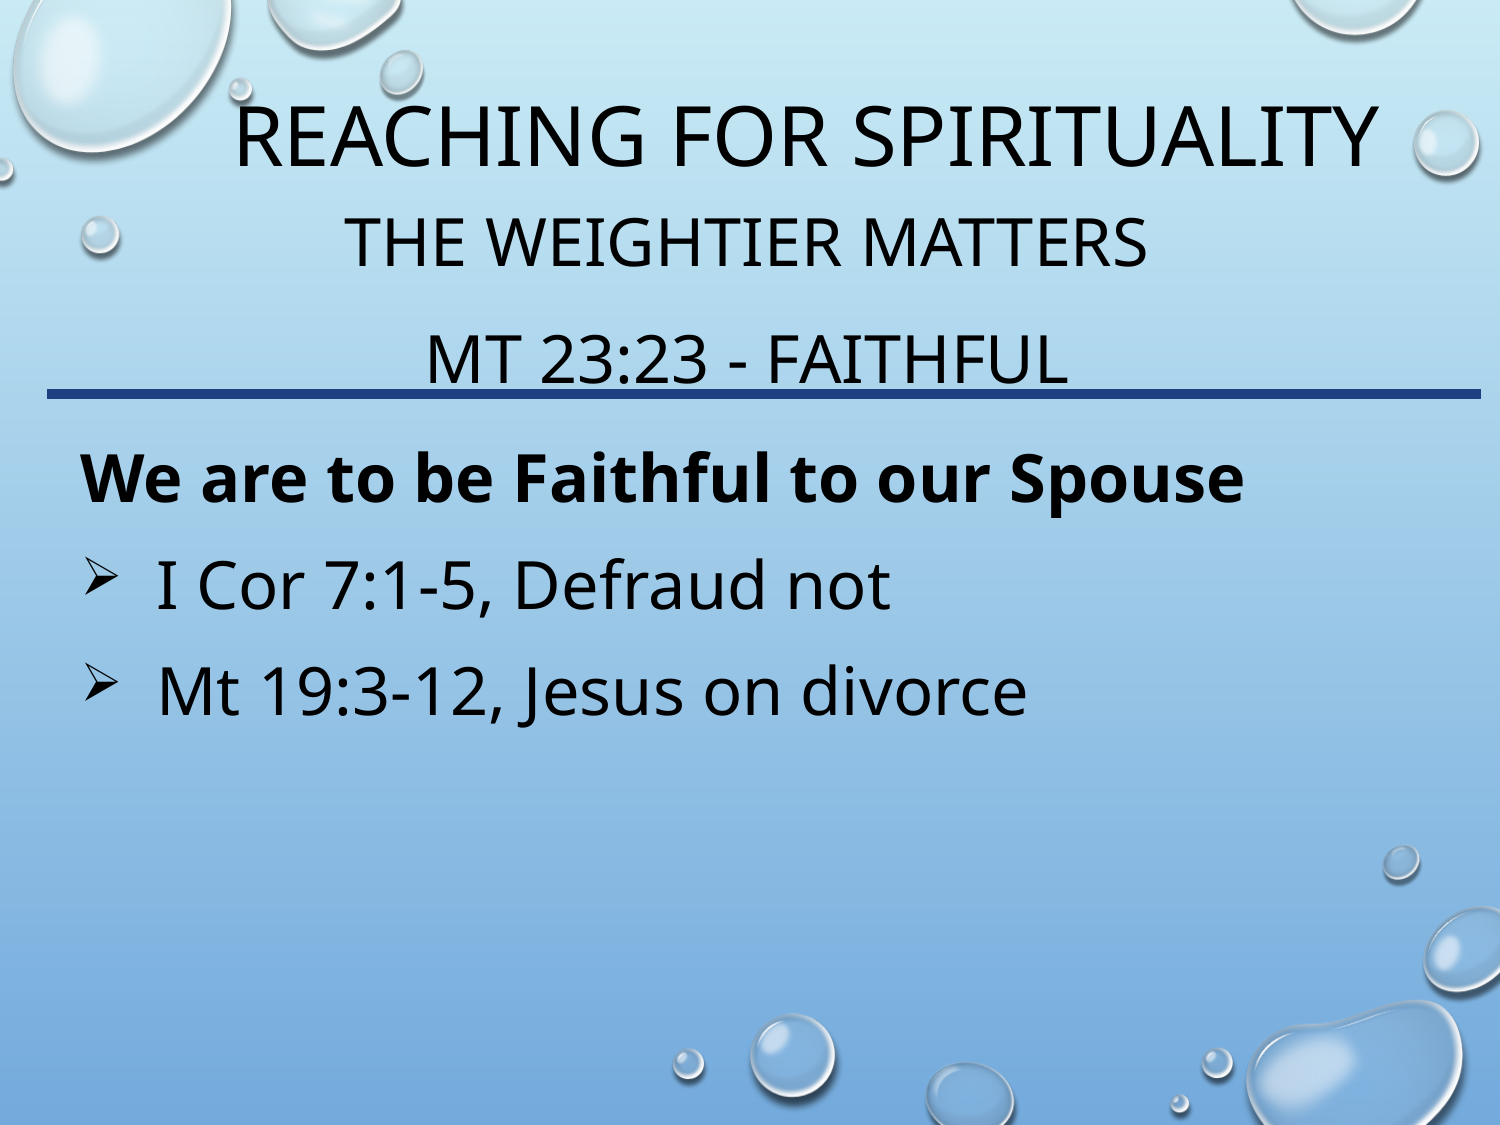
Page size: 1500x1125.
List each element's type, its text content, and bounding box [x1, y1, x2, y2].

title Reaching for spirituality [168, 82, 1444, 197]
list The Weightier matters Mt 23:23 - Faithful [200, 215, 1294, 366]
list We are to be Faithful to our Spouse I Cor 7:1-5, Defraud not Mt 19:3-12, Jesus on divorce [65, 412, 1444, 1107]
picture [0, 0, 1500, 1125]
